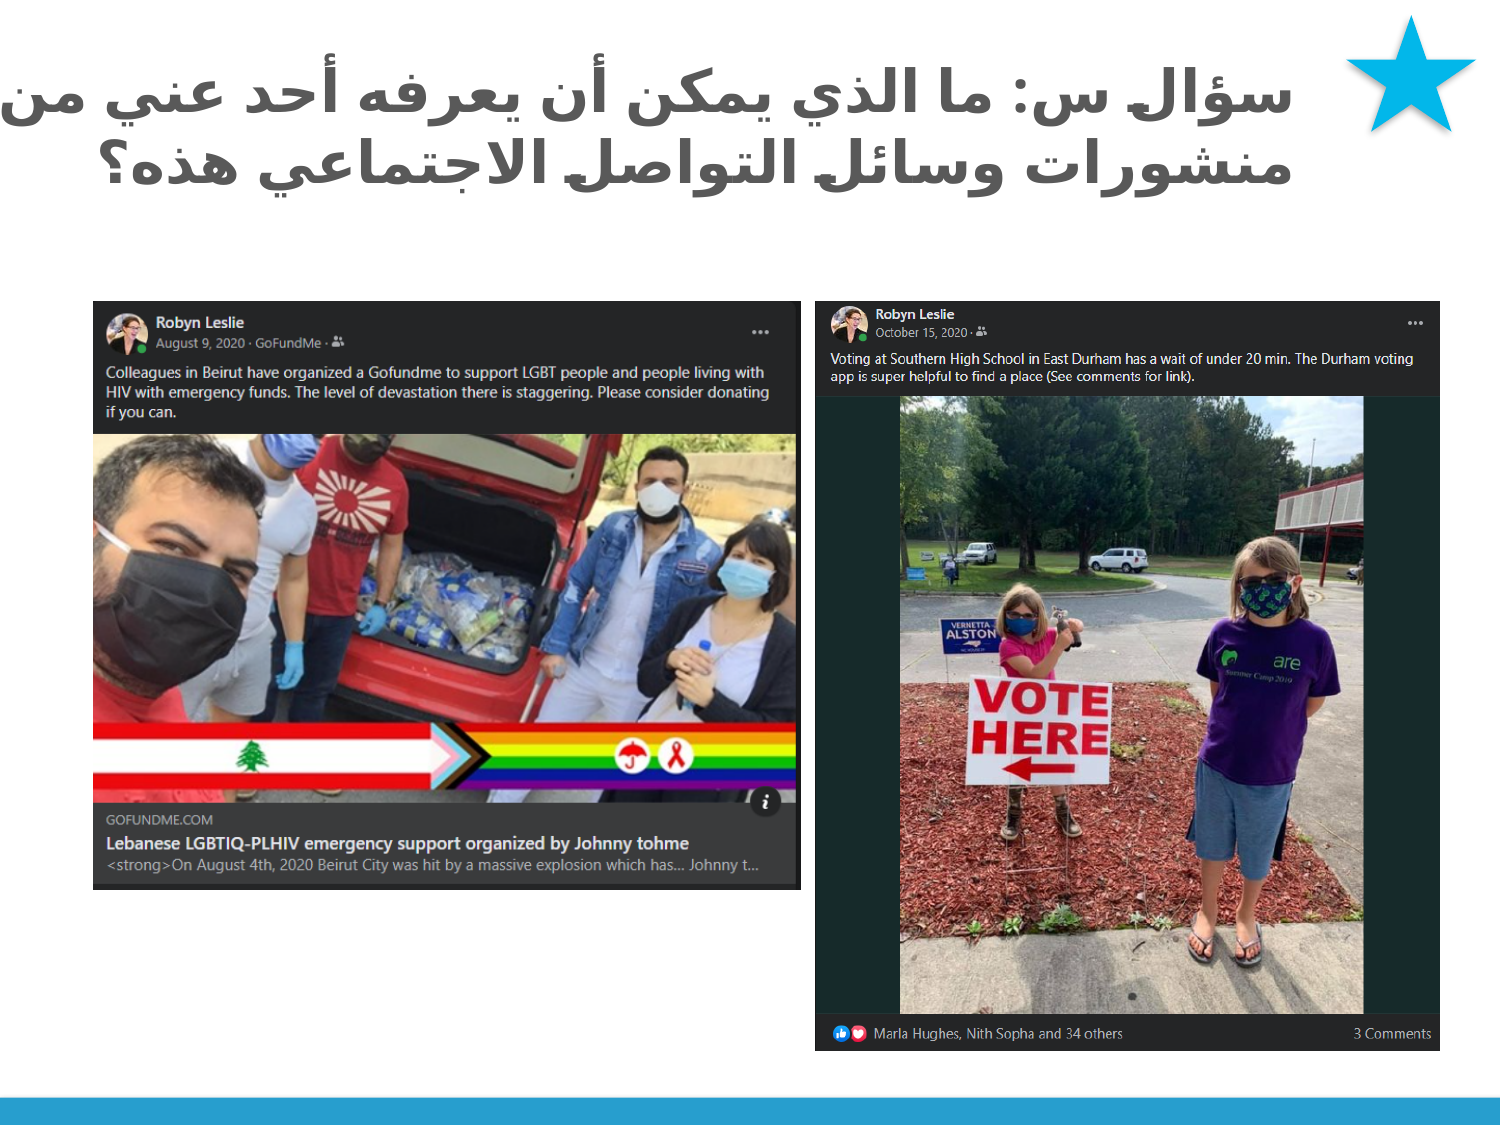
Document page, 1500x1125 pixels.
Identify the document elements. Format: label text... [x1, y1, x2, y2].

picture [92, 301, 801, 890]
title سؤال س: ما الذي يمكن أن يعرفه أحد عني من منشورات وسائل التواصل الاجتماعي هذه؟ [0, 44, 1311, 205]
picture [815, 301, 1441, 1052]
text_box [1346, 15, 1477, 132]
